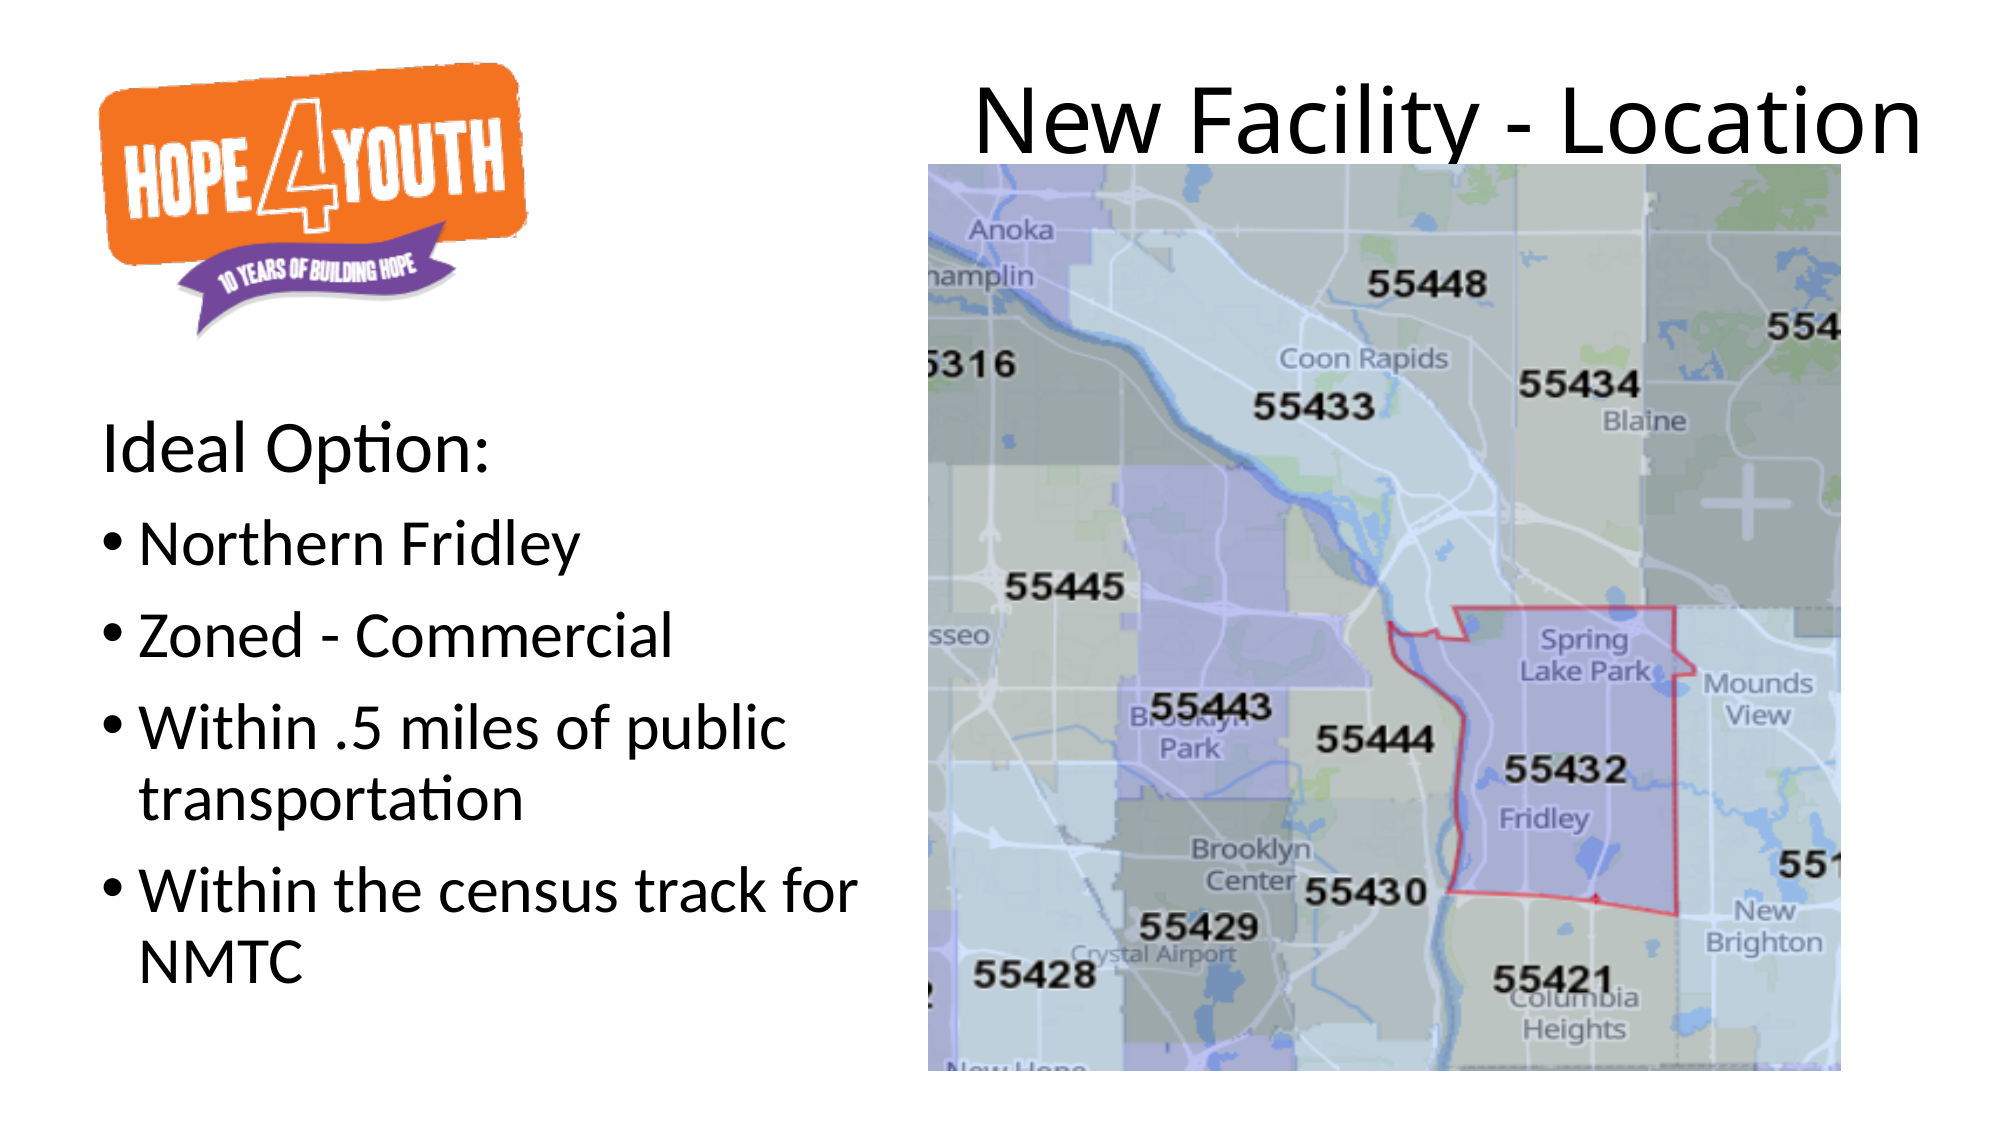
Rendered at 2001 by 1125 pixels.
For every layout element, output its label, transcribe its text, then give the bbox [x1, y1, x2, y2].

list Ideal Option: Northern Fridley Zoned - Commercial Within .5 miles of public transportation Within the census track for NMTC [86, 400, 887, 1009]
text_box New Facility - Location [828, 54, 1941, 179]
picture [21, 53, 613, 349]
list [928, 164, 1841, 1071]
